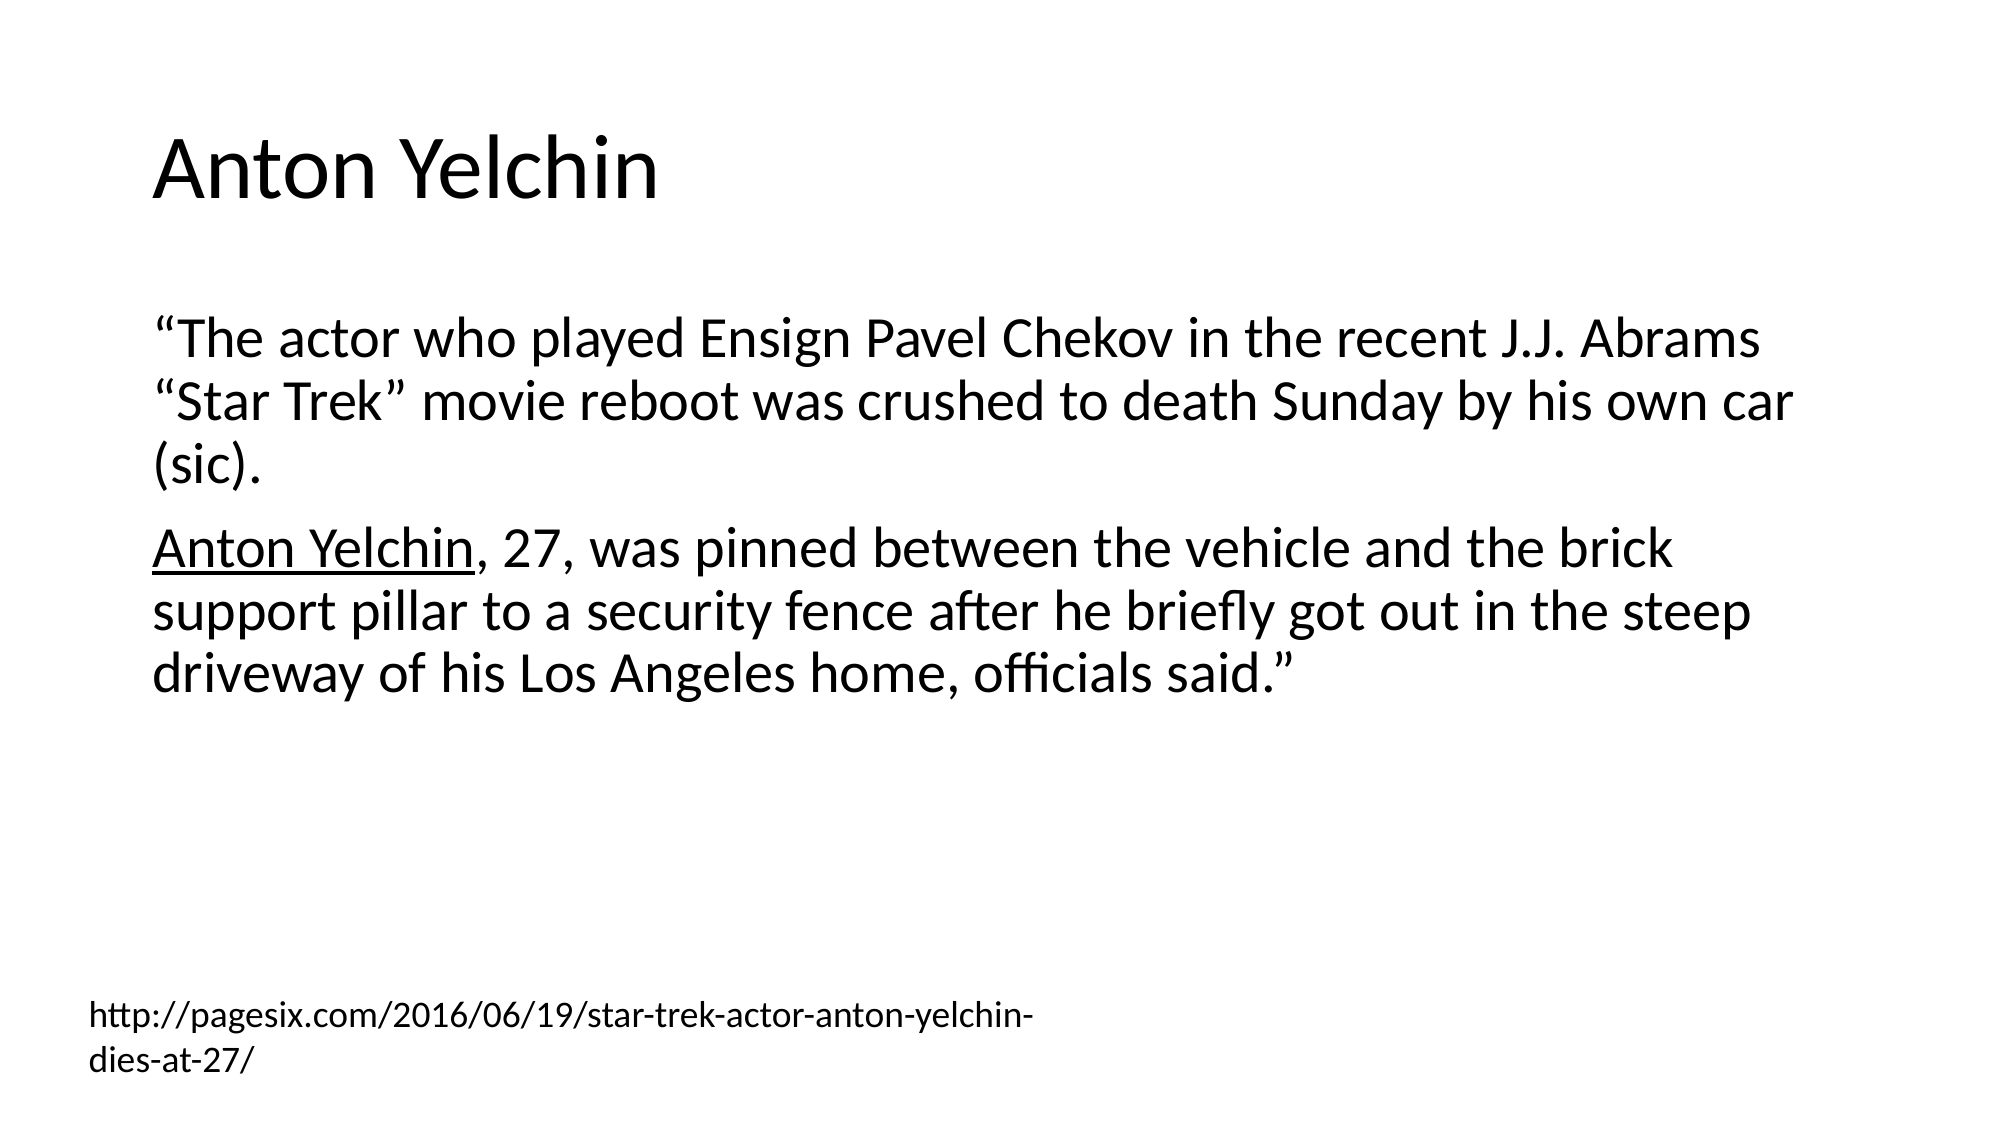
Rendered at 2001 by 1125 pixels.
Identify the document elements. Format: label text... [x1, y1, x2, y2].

title Anton Yelchin [137, 59, 1863, 278]
text_box http://pagesix.com/2016/06/19/star-trek-actor-anton-yelchin-dies-at-27/ [73, 982, 1074, 1089]
list “The actor who played Ensign Pavel Chekov in the recent J.J. Abrams “Star Trek” movie reboot was crushed to death Sunday by his own car (sic). Anton Yelchin, 27, was pinned between the vehicle and the brick support pillar to a security fence after he briefly got out in the steep driveway of his Los Angeles home, officials said.” [137, 299, 1863, 1014]
